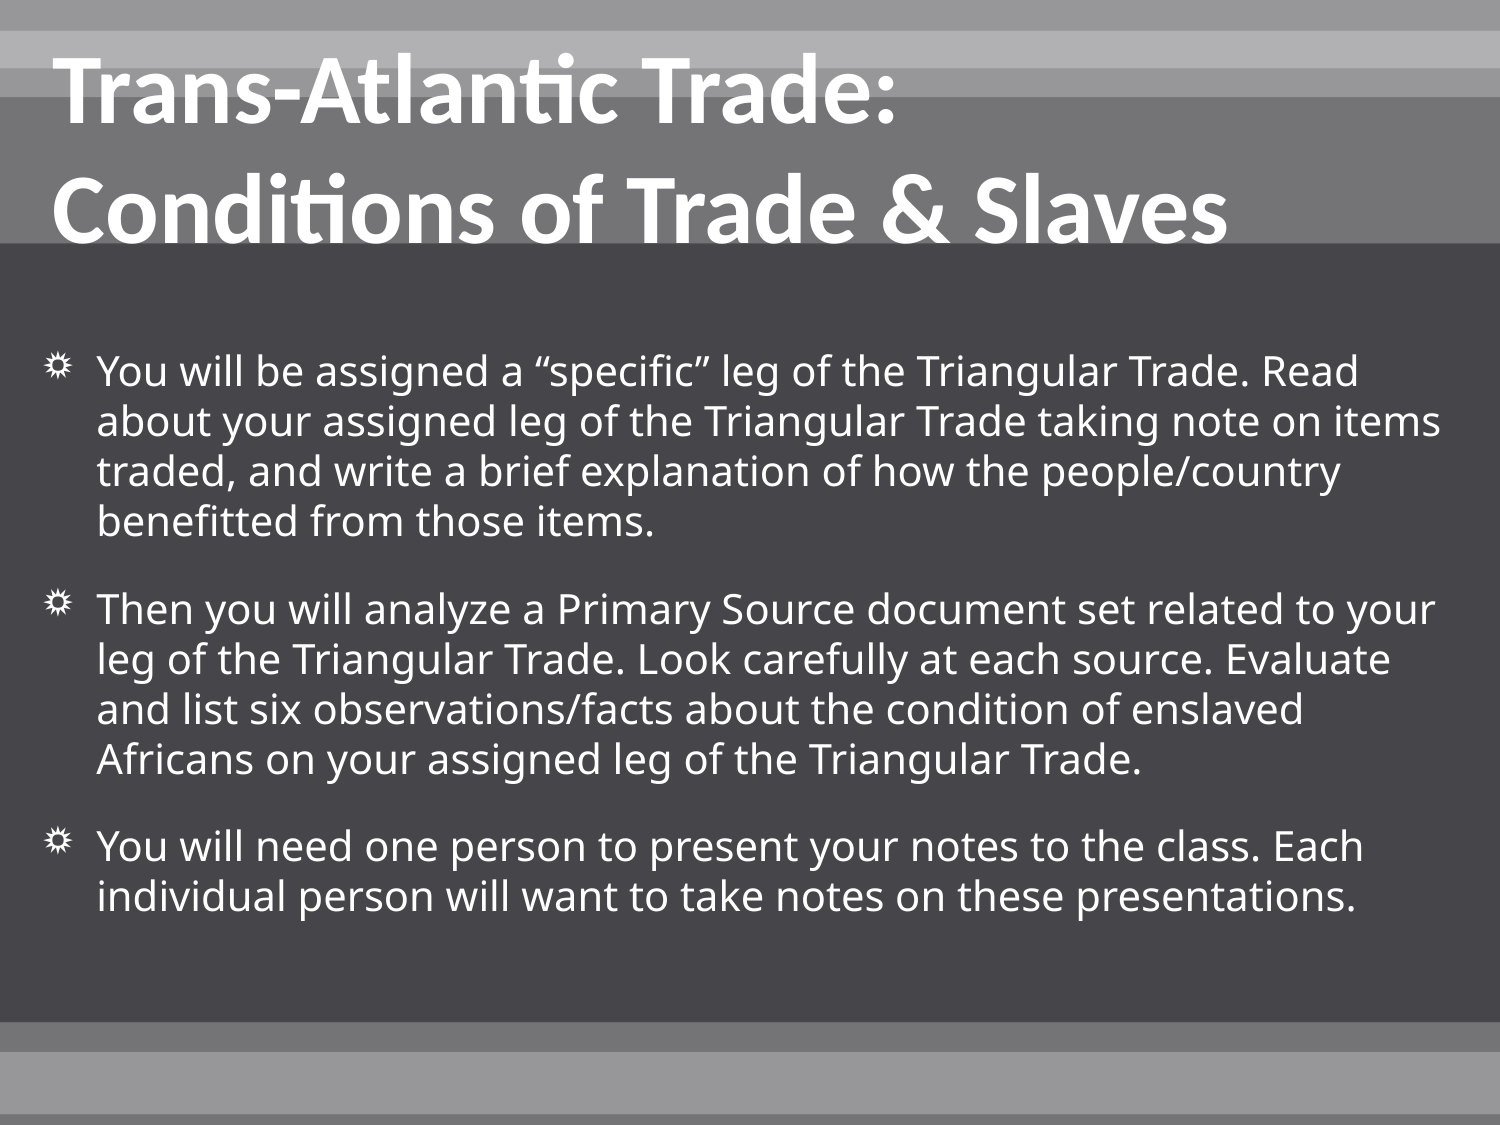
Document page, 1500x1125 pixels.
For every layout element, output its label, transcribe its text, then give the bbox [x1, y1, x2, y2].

picture [0, 0, 1500, 1125]
title Trans-Atlantic Trade: Conditions of Trade & Slaves [37, 31, 1390, 271]
list You will be assigned a “specific” leg of the Triangular Trade. Read about your assigned leg of the Triangular Trade taking note on items traded, and write a brief explanation of how the people/country benefitted from those items. Then you will analyze a Primary Source document set related to your leg of the Triangular Trade. Look carefully at each source. Evaluate and list six observations/facts about the condition of enslaved Africans on your assigned leg of the Triangular Trade. You will need one person to present your notes to the class. Each individual person will want to take notes on these presentations. [24, 337, 1463, 951]
